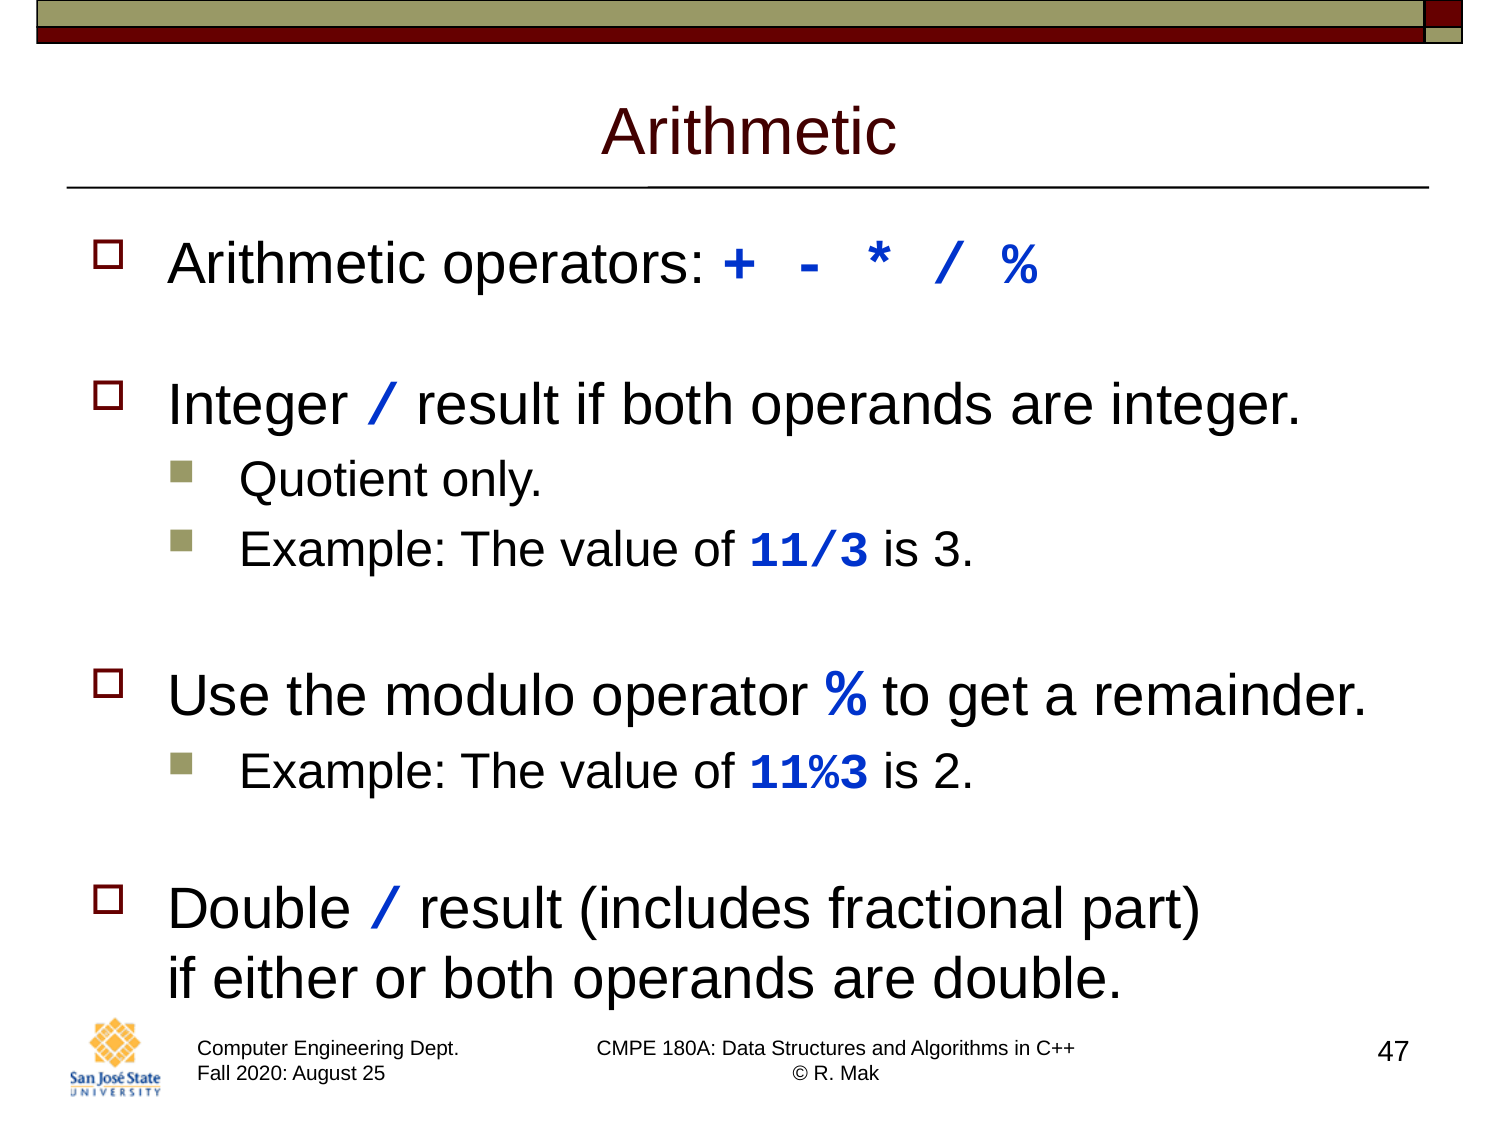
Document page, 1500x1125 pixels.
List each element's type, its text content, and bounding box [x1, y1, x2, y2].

title Arithmetic [75, 67, 1425, 175]
slide_number 47 [1320, 1025, 1425, 1100]
picture [60, 1012, 166, 1112]
list Arithmetic operators: + - * / % Integer / result if both operands are integer. Quotient only. Example: The value of 11/3 is 3. Use the modulo operator % to get a remainder. Example: The value of 11%3 is 2. Double / result (includes fractional part) if either or both operands are double. [75, 217, 1425, 1006]
